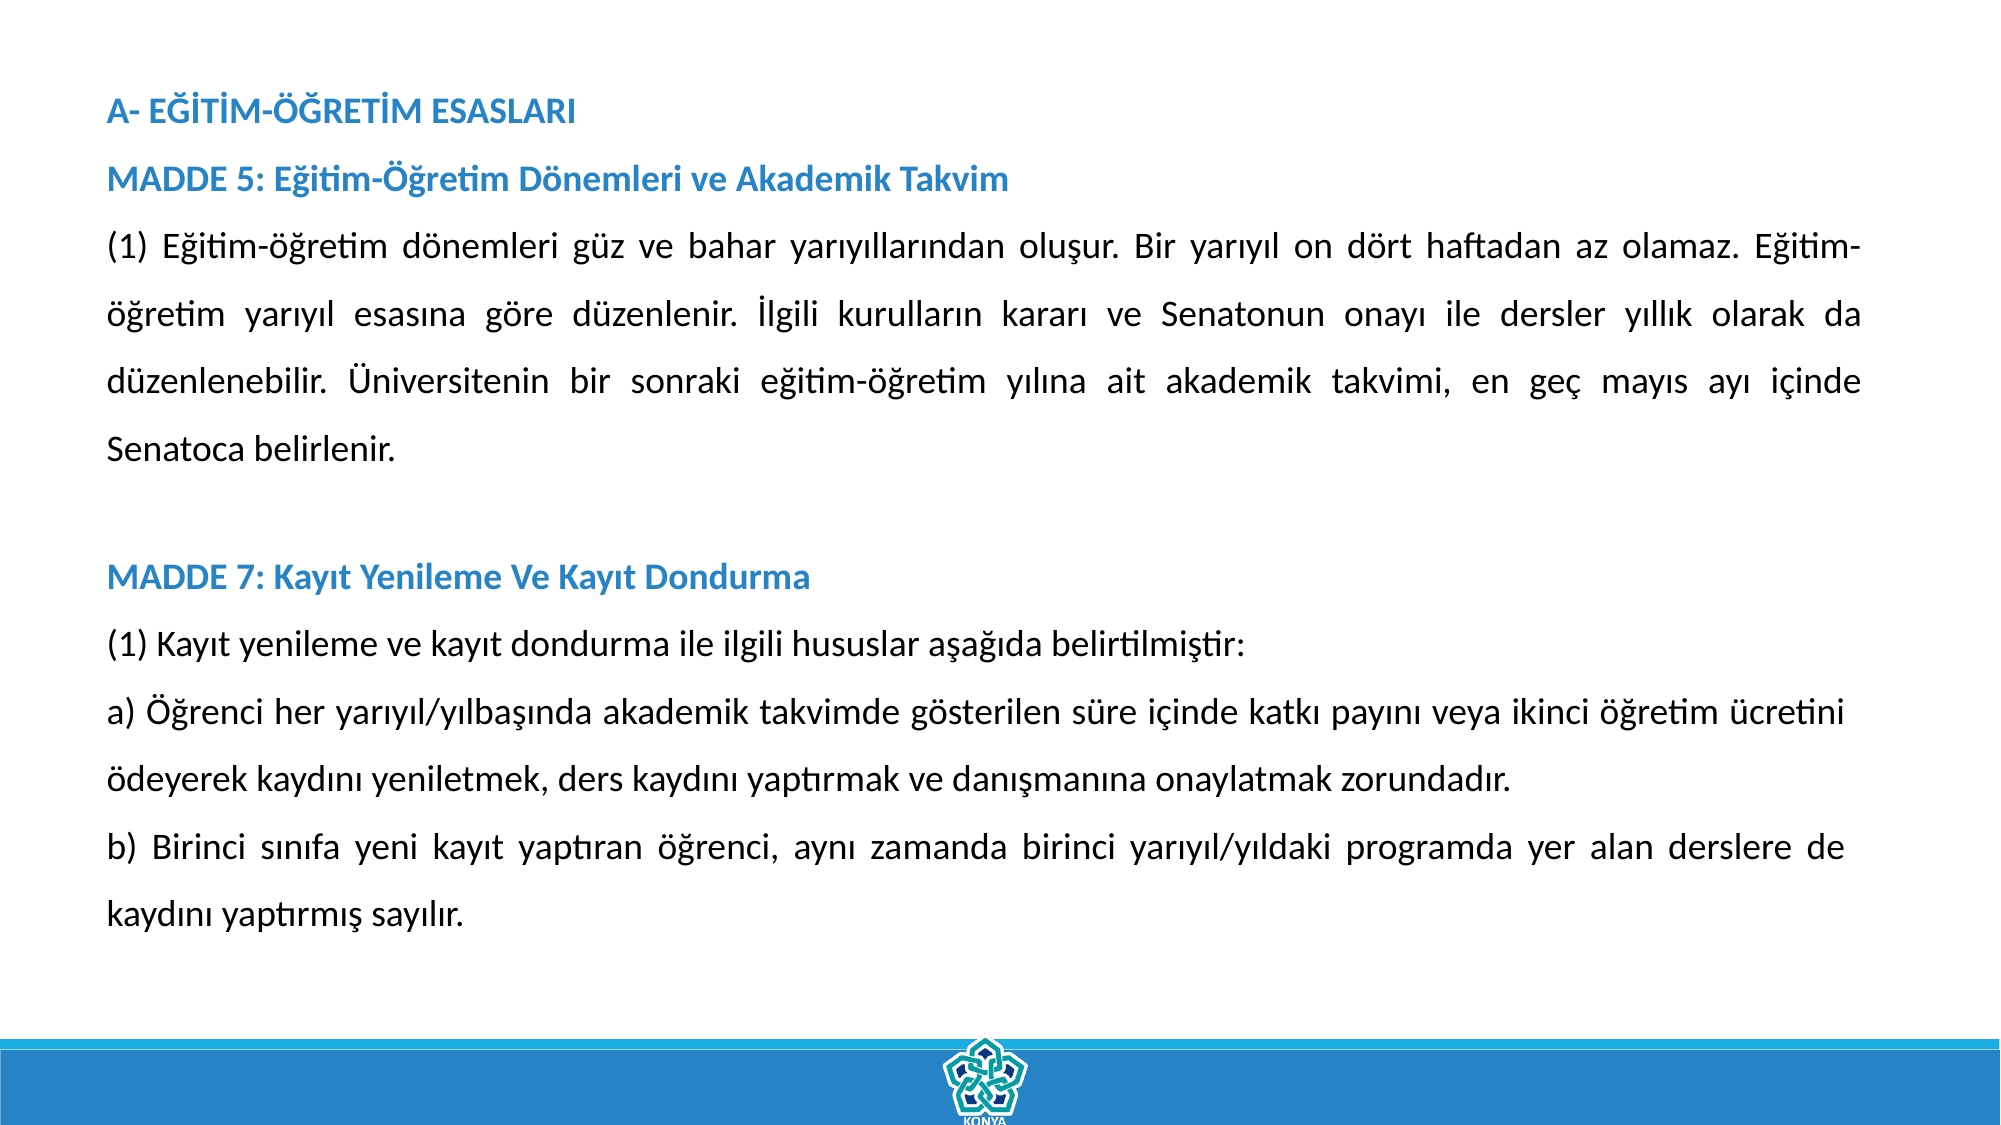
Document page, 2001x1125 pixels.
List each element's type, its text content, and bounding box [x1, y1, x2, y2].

text_box MADDE 7: Kayıt Yenileme Ve Kayıt Dondurma (1) Kayıt yenileme ve kayıt dondurma ile ilgili hususlar aşağıda belirtilmiştir: a) Öğrenci her yarıyıl/yılbaşında akademik takvimde gösterilen süre içinde katkı payını veya ikinci öğretim ücretini ödeyerek kaydını yeniletmek, ders kaydını yaptırmak ve danışmanına onaylatmak zorundadır. b) Birinci sınıfa yeni kayıt yaptıran öğrenci, aynı zamanda birinci yarıyıl/yıldaki programda yer alan derslere de kaydını yaptırmış sayılır. [91, 521, 1862, 942]
picture [927, 1023, 1043, 1125]
text_box A- EĞİTİM-ÖĞRETİM ESASLARI MADDE 5: Eğitim-Öğretim Dönemleri ve Akademik Takvim (1) Eğitim-öğretim dönemleri güz ve bahar yarıyıllarından oluşur. Bir yarıyıl on dört haftadan az olamaz. Eğitim-öğretim yarıyıl esasına göre düzenlenir. İlgili kurulların kararı ve Senatonun onayı ile dersler yıllık olarak da düzenlenebilir. Üniversitenin bir sonraki eğitim-öğretim yılına ait akademik takvimi, en geç mayıs ayı içinde Senatoca belirlenir. [91, 56, 1879, 477]
